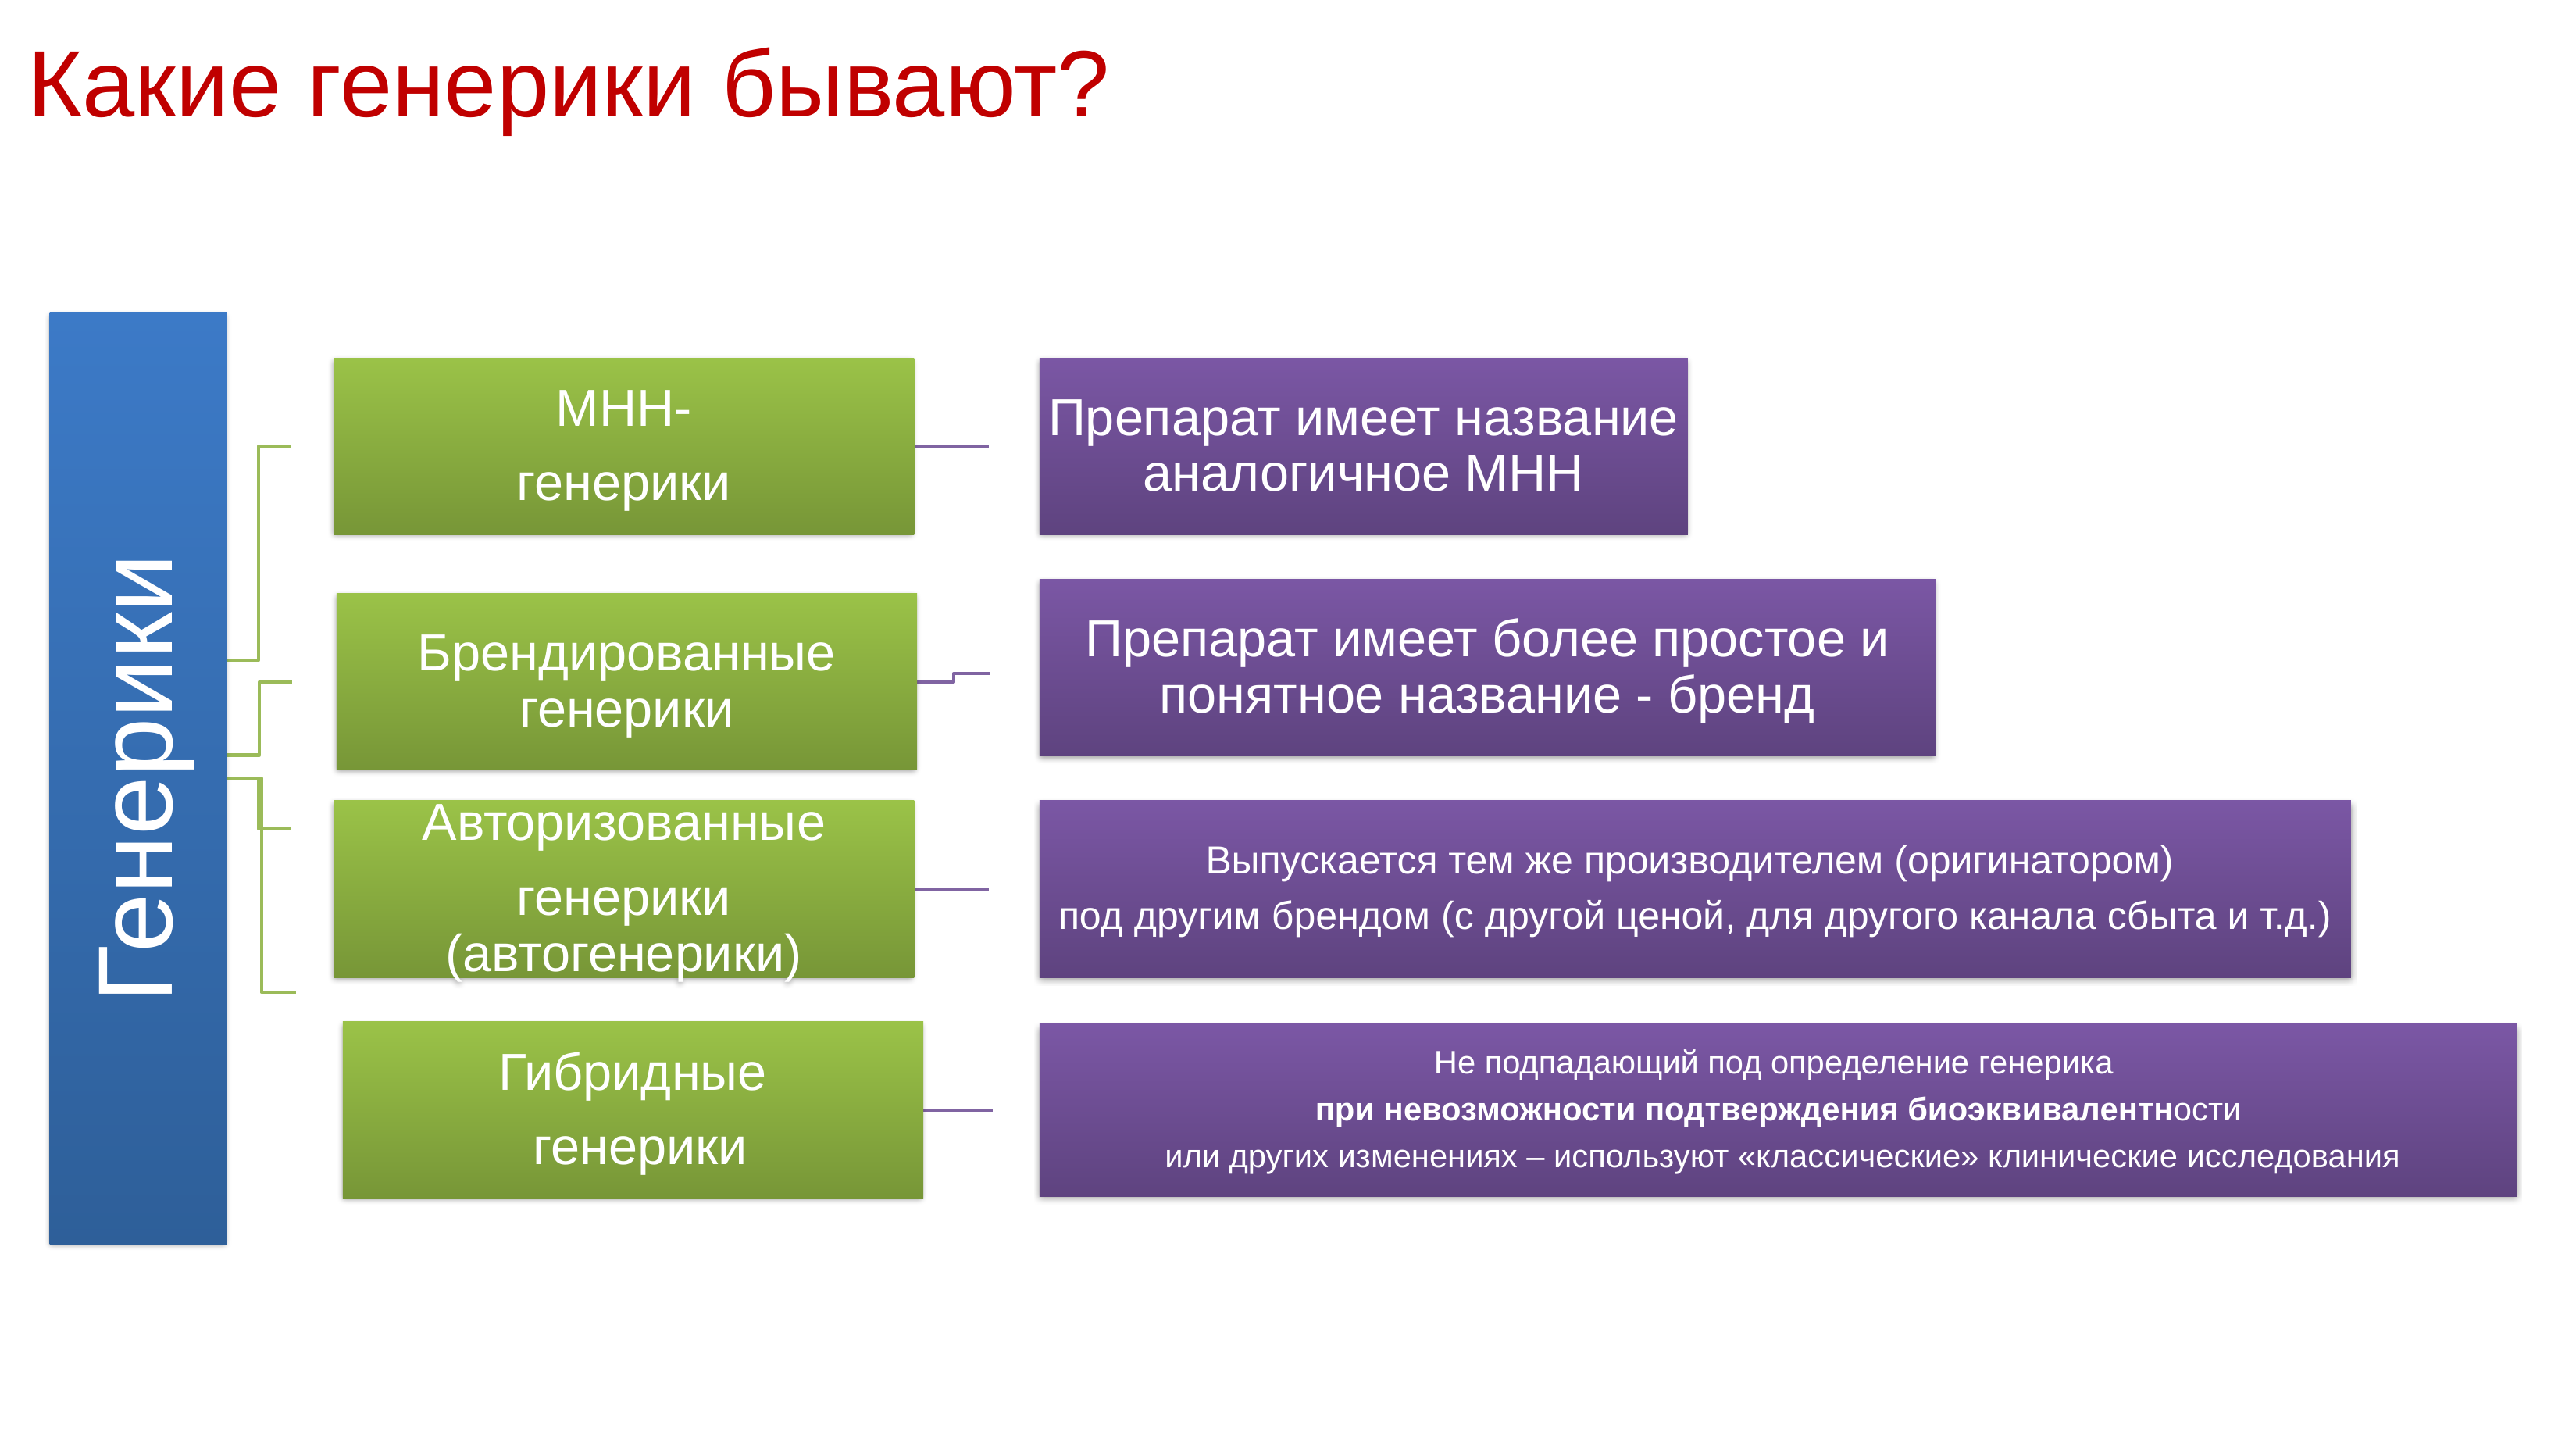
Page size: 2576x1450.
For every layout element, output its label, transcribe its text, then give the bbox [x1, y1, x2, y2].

title Какие генерики бывают? [27, 23, 1623, 204]
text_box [48, 249, 2519, 1308]
